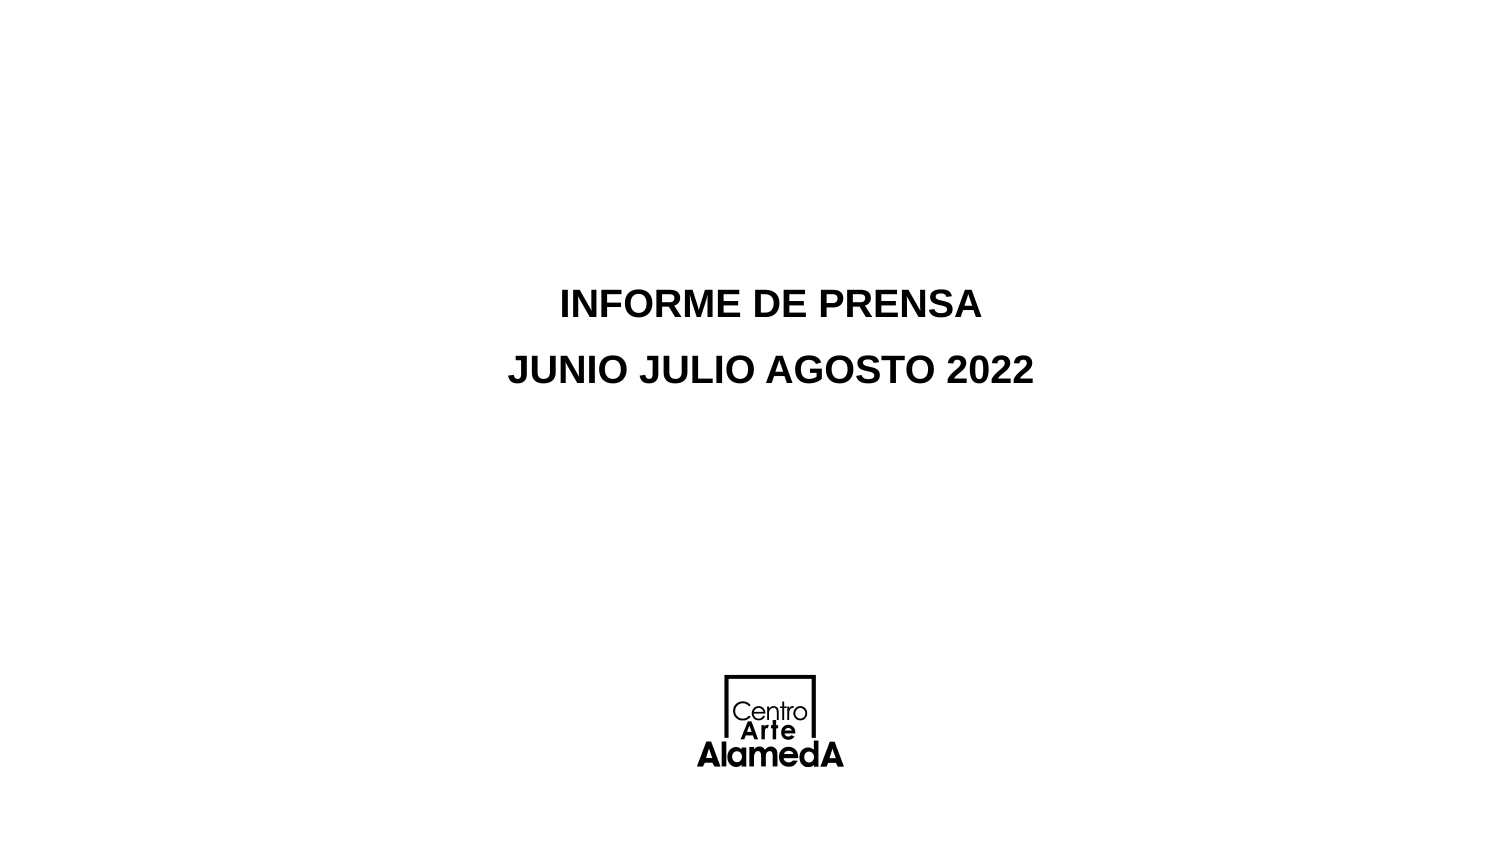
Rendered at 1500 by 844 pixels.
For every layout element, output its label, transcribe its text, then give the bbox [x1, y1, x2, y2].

title INFORME DE PRENSA JUNIO JULIO AGOSTO 2022 [72, 180, 1471, 518]
picture [692, 673, 850, 770]
